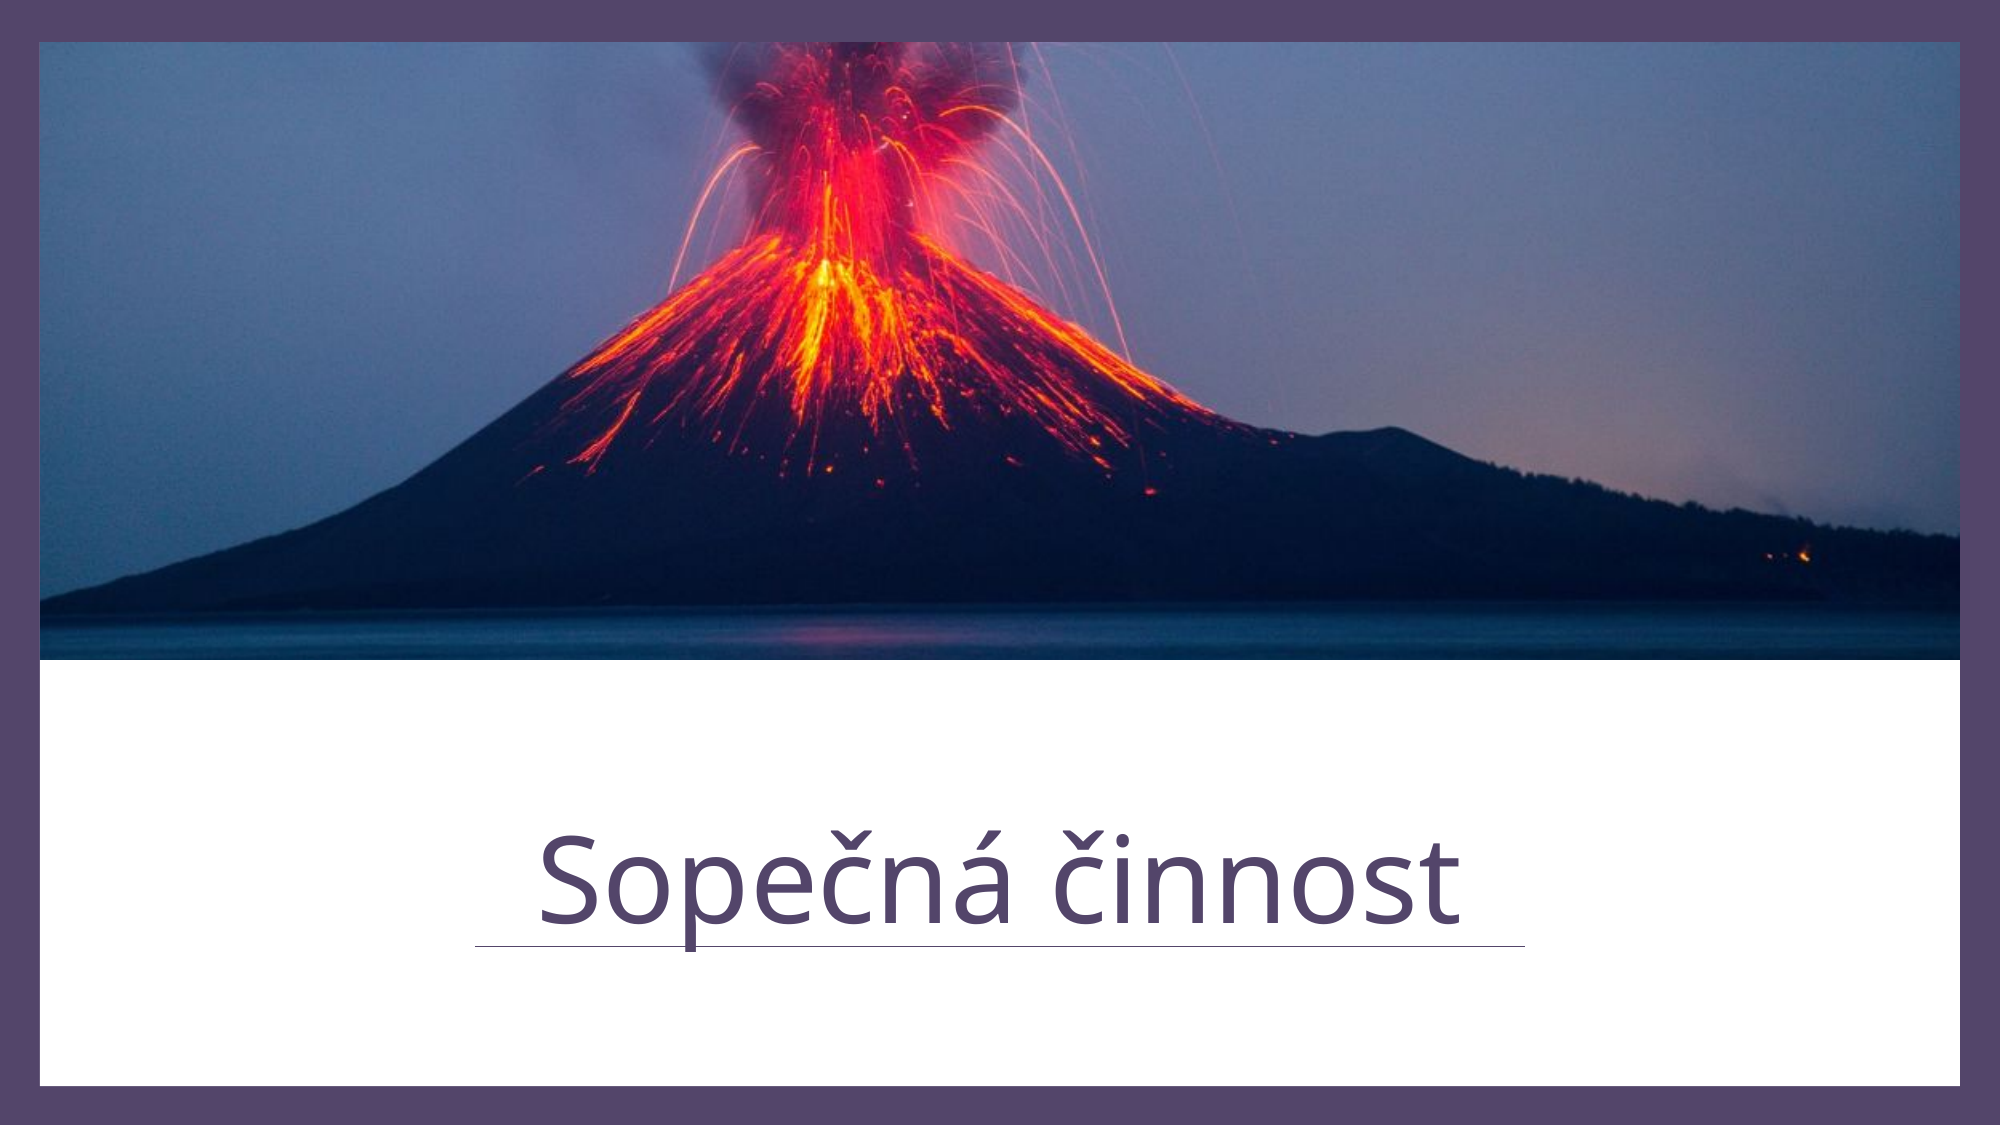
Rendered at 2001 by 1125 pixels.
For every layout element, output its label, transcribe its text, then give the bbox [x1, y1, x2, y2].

text_box [0, 0, 2000, 1125]
picture [39, 42, 1960, 660]
text_box [39, 41, 1961, 1087]
title Sopečná činnost [182, 701, 1818, 958]
